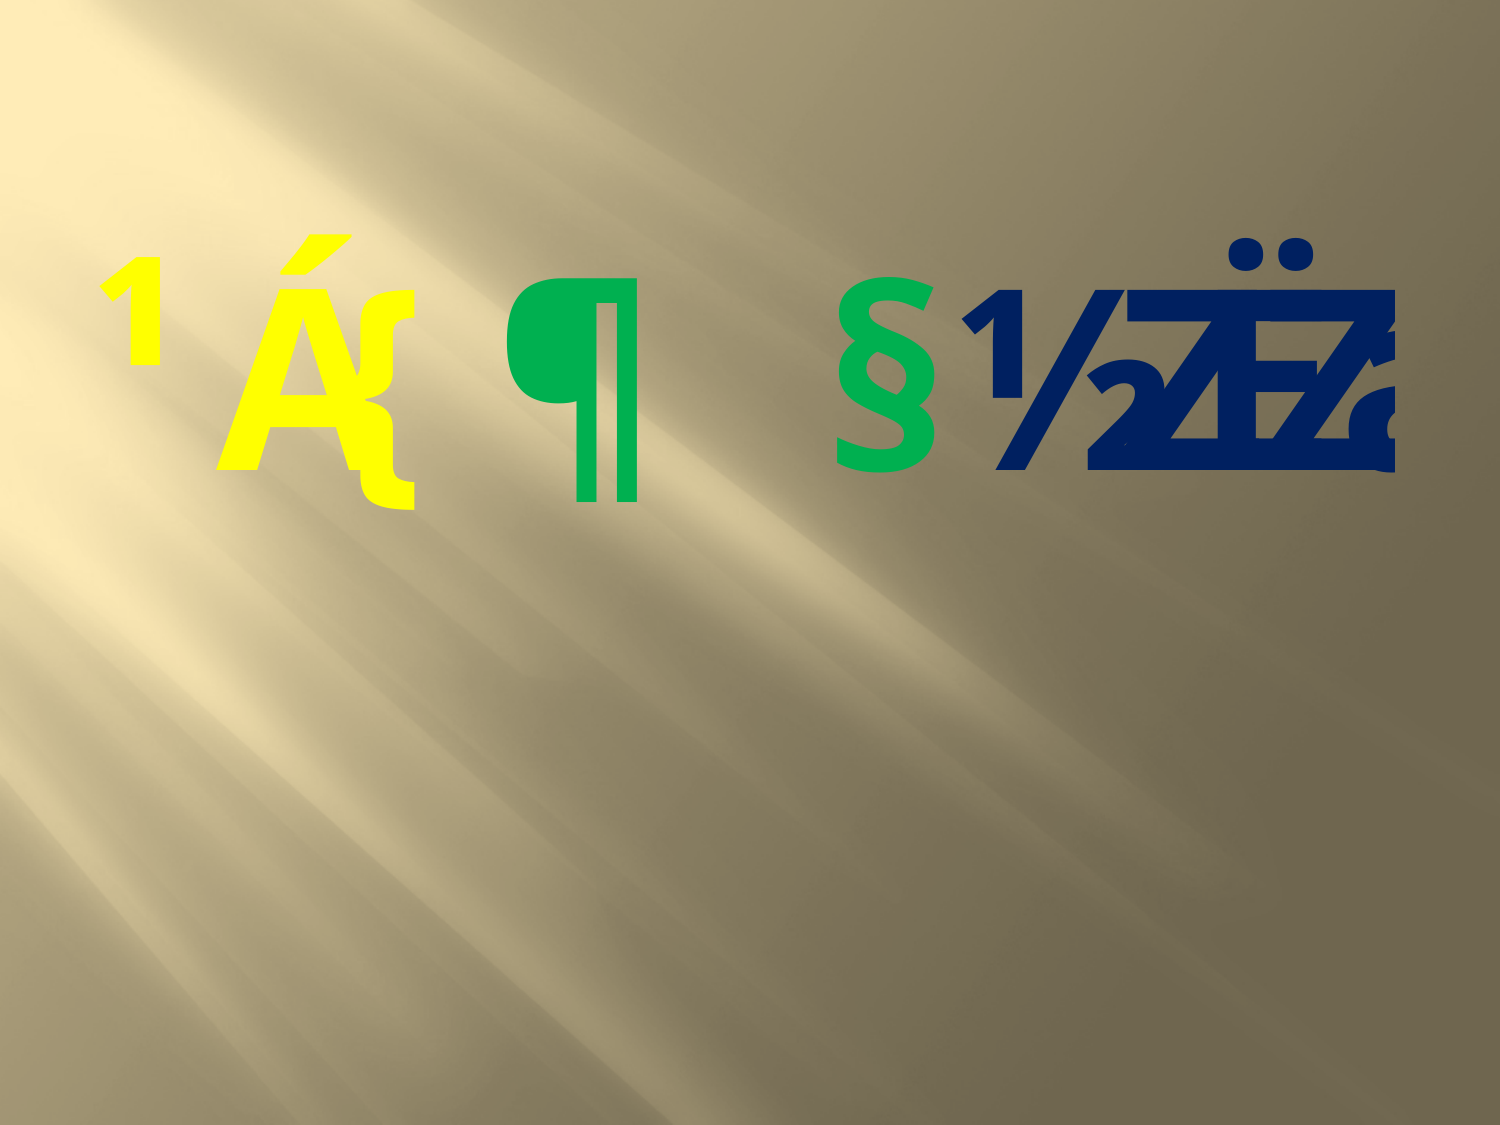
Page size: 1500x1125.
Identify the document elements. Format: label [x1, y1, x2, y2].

picture [0, 160, 1396, 703]
